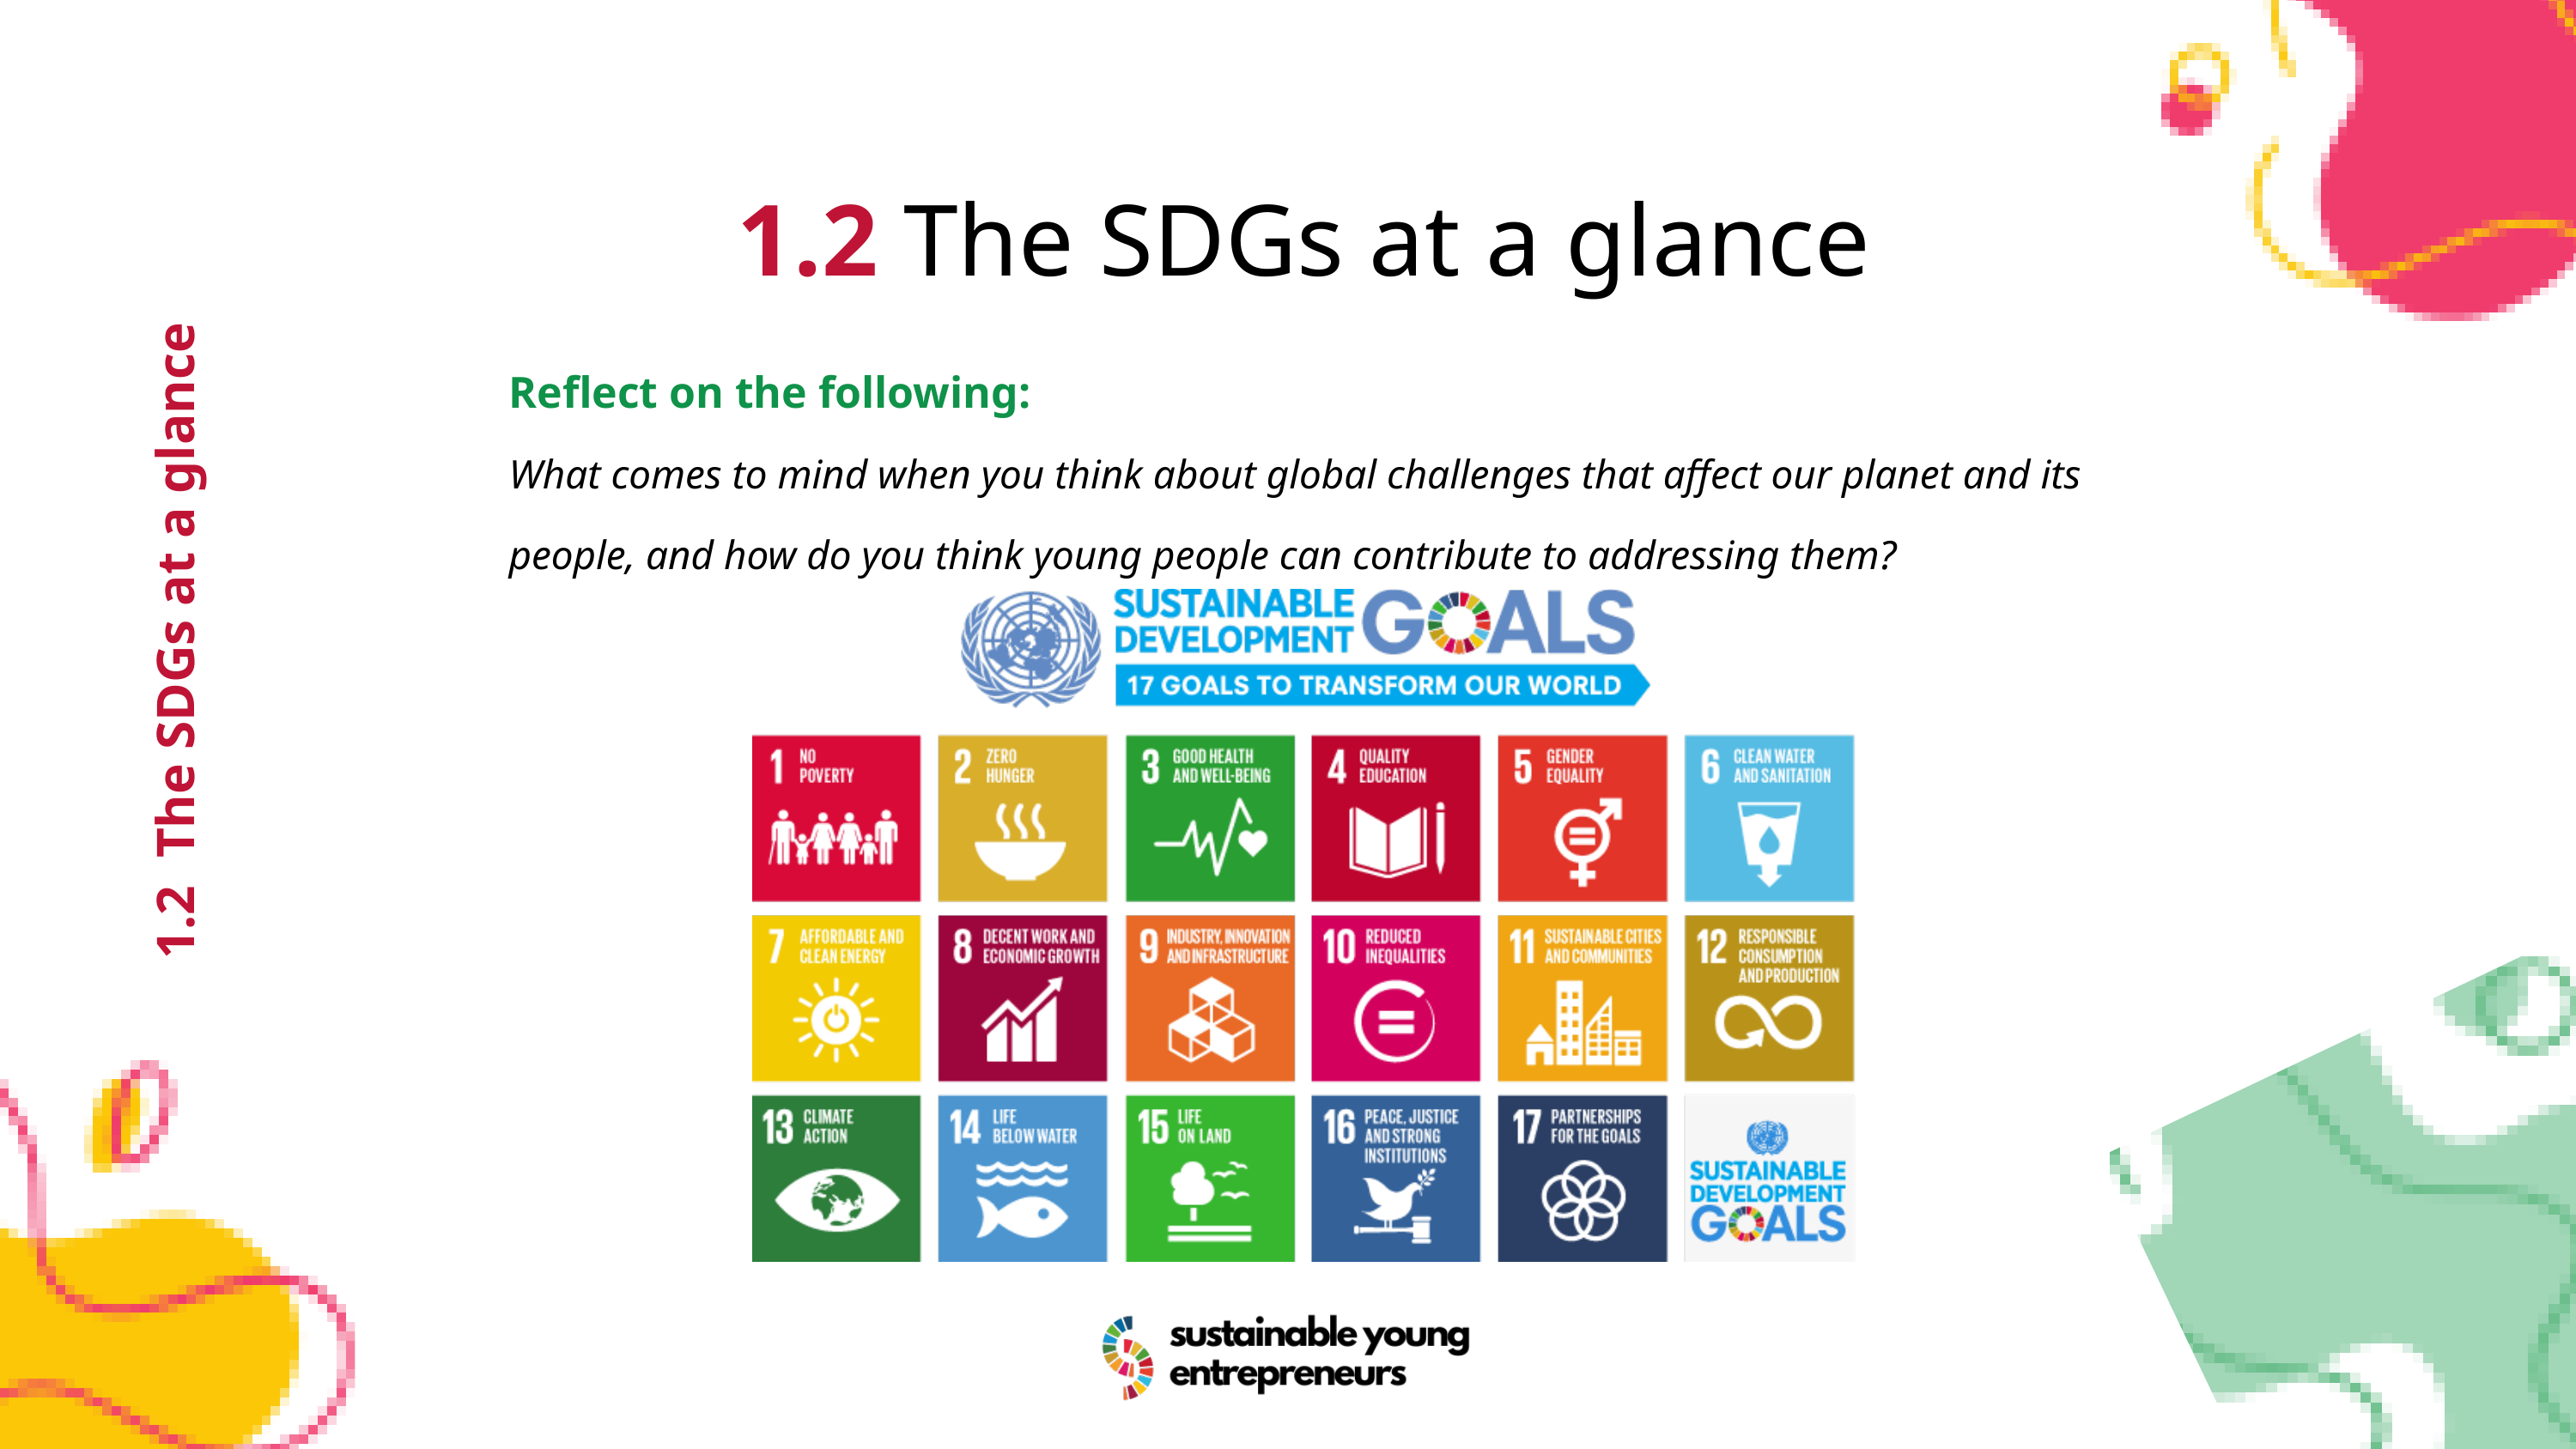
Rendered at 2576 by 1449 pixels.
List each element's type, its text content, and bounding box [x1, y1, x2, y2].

text_box 1.2 The SDGs at a glance [319, 130, 2290, 295]
text_box [1086, 1303, 1490, 1416]
text_box Reflect on the following: What comes to mind when you think about global challenges that affect our planet and its people, and how do you think young people can contribute to addressing them? [508, 329, 2196, 578]
picture [1273, 598, 1278, 606]
text_box [2099, 930, 2576, 1449]
picture [1209, 598, 1214, 606]
picture [1142, 588, 1152, 612]
picture [752, 588, 1856, 1262]
picture [1297, 594, 1305, 600]
picture [1243, 588, 1255, 603]
text_box [0, 1014, 355, 1449]
picture [1297, 605, 1306, 612]
text_box [2154, 0, 2576, 330]
text_box 1.2 The SDGs at a glance [118, 181, 205, 1100]
